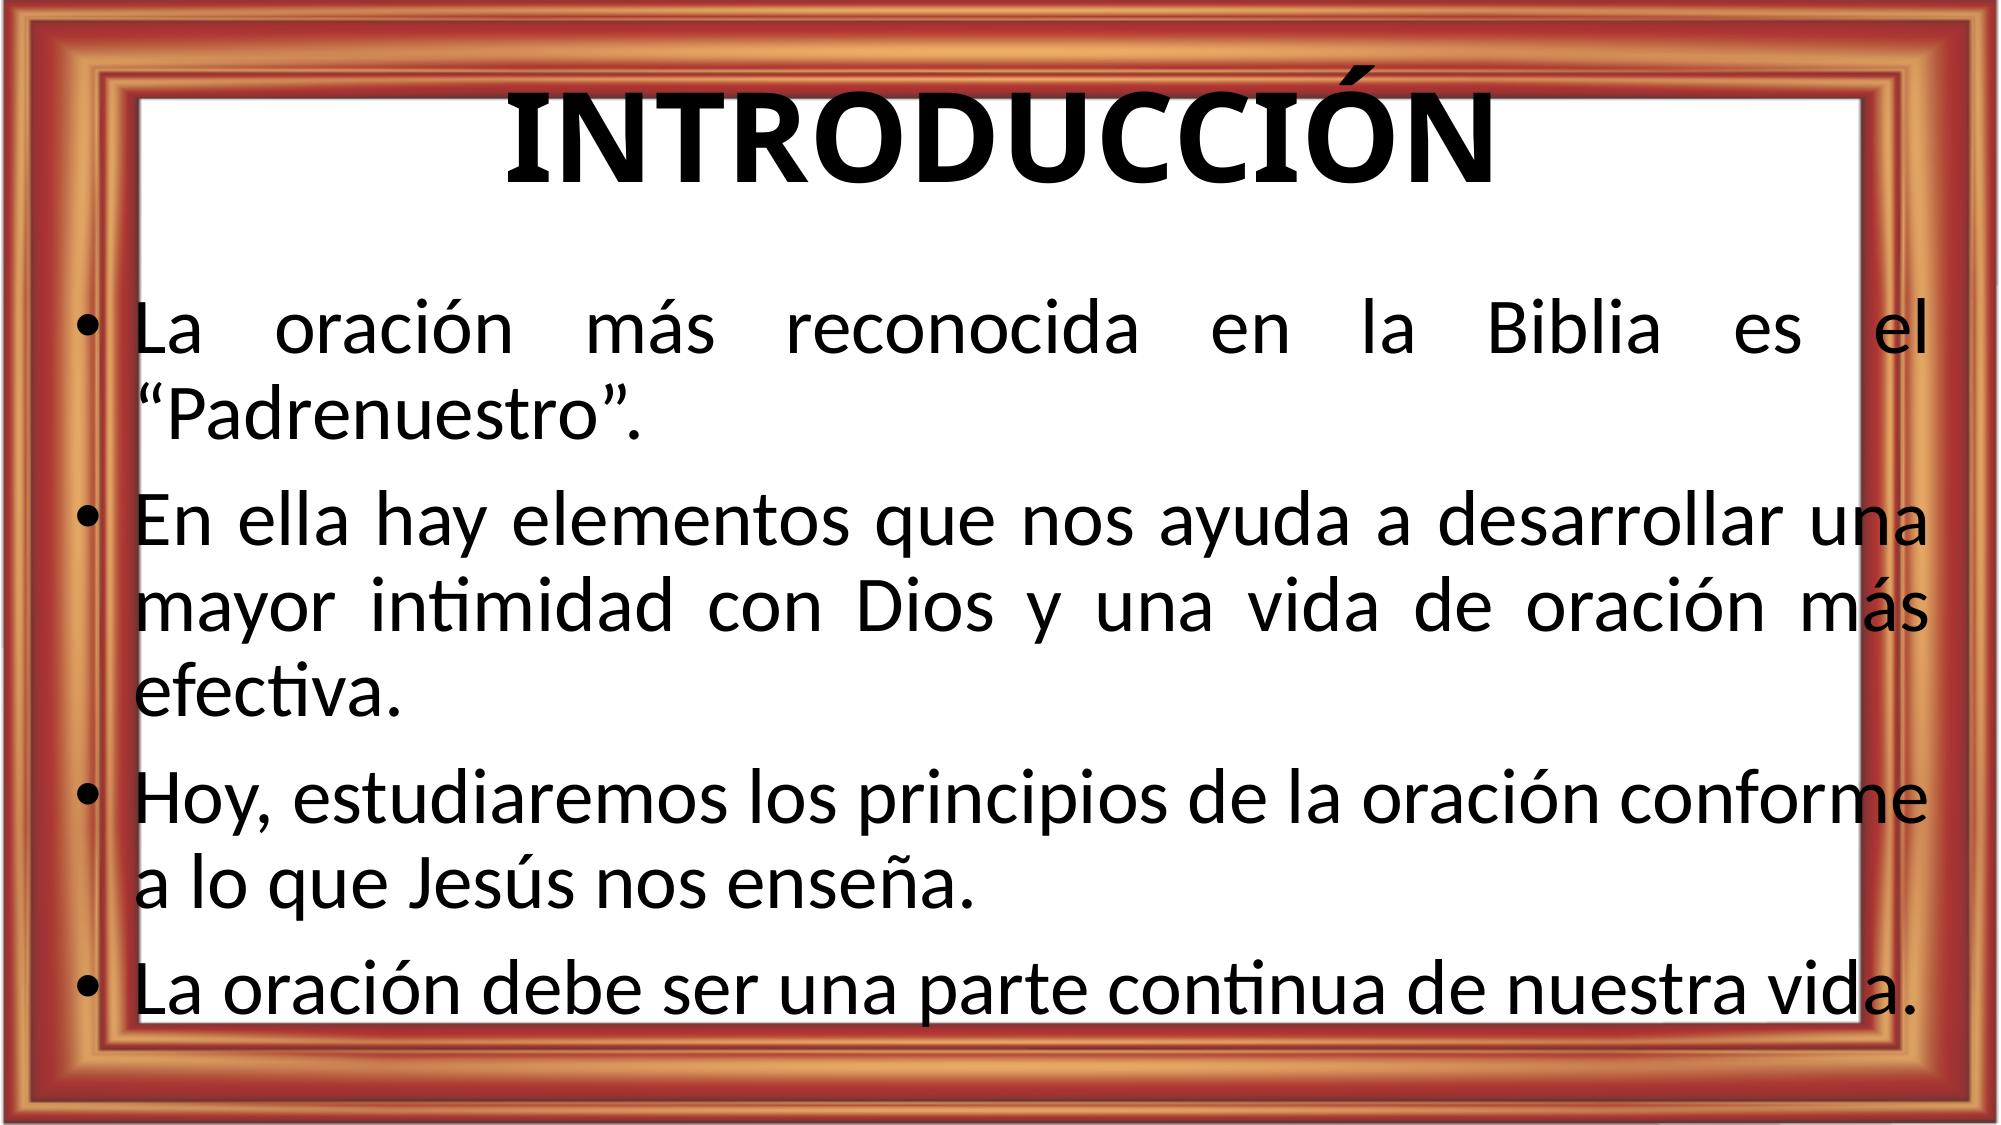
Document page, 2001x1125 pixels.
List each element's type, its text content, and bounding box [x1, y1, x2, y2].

title INTRODUCCIÓN [59, 59, 1948, 224]
list La oración más reconocida en la Biblia es el “Padrenuestro”. En ella hay elementos que nos ayuda a desarrollar una mayor intimidad con Dios y una vida de oración más efectiva. Hoy, estudiaremos los principios de la oración conforme a lo que Jesús nos enseña. La oración debe ser una parte continua de nuestra vida. [59, 252, 1948, 1066]
